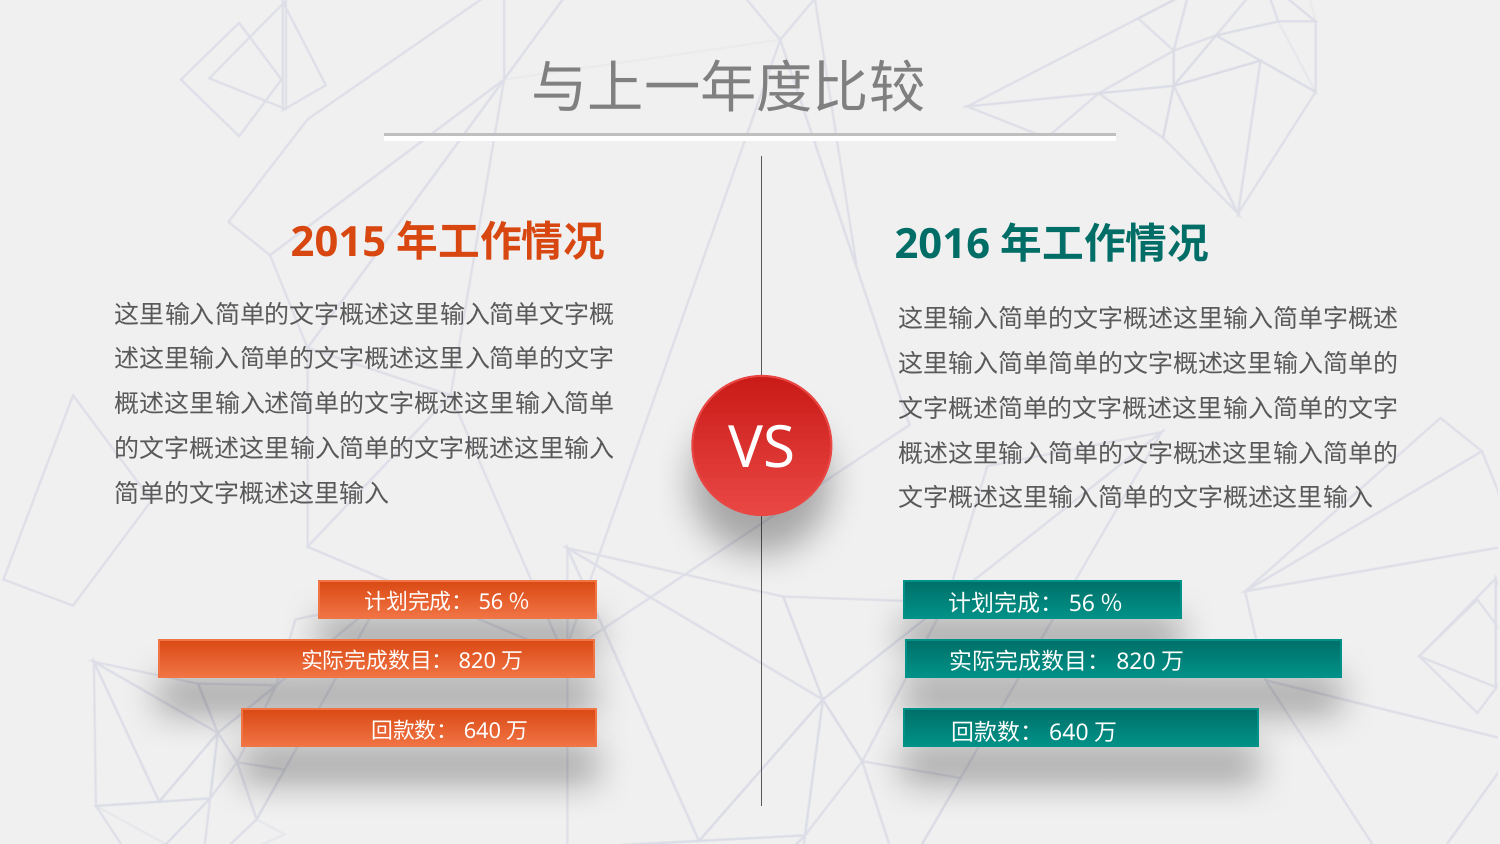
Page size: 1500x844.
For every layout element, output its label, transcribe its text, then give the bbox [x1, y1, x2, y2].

text_box 回款数：640万 [356, 709, 543, 751]
text_box [538, 639, 595, 678]
text_box 计划完成：56％ [349, 580, 546, 622]
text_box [692, 375, 832, 515]
text_box 2016年工作情况 [879, 209, 1282, 274]
text_box [241, 708, 597, 747]
text_box 这里输入简单的文字概述这里输入简单字概述这里输入简单简单的文字概述这里输入简单的文字概述简单的文字概述这里输入简单的文字概述这里输入简单的文字概述这里输入简单的文字概述这里输入简单的文字概述这里输入 [883, 280, 1424, 520]
text_box [158, 639, 286, 678]
text_box 实际完成数目：820万 [935, 639, 1200, 682]
text_box [905, 639, 935, 678]
title 与上一年度比较 [280, 51, 1178, 136]
text_box [1200, 639, 1342, 678]
text_box [1139, 580, 1182, 619]
text_box [546, 580, 597, 619]
text_box 回款数：640万 [936, 709, 1133, 752]
text_box [318, 580, 349, 619]
picture [0, 0, 1498, 844]
text_box 这里输入简单的文字概述这里输入简单文字概 述这里输入简单的文字概述这里入简单的文字 概述这里输入述简单的文字概述这里输入简单 的文字概述这里输入简单的文字概述这里输入 简单的文字概述这里输入 [100, 275, 632, 515]
text_box 2015年工作情况 [218, 207, 621, 273]
text_box 实际完成数目：820万 [286, 639, 538, 681]
text_box [903, 580, 933, 619]
text_box [903, 708, 1259, 747]
text_box 计划完成：56％ [933, 580, 1139, 623]
